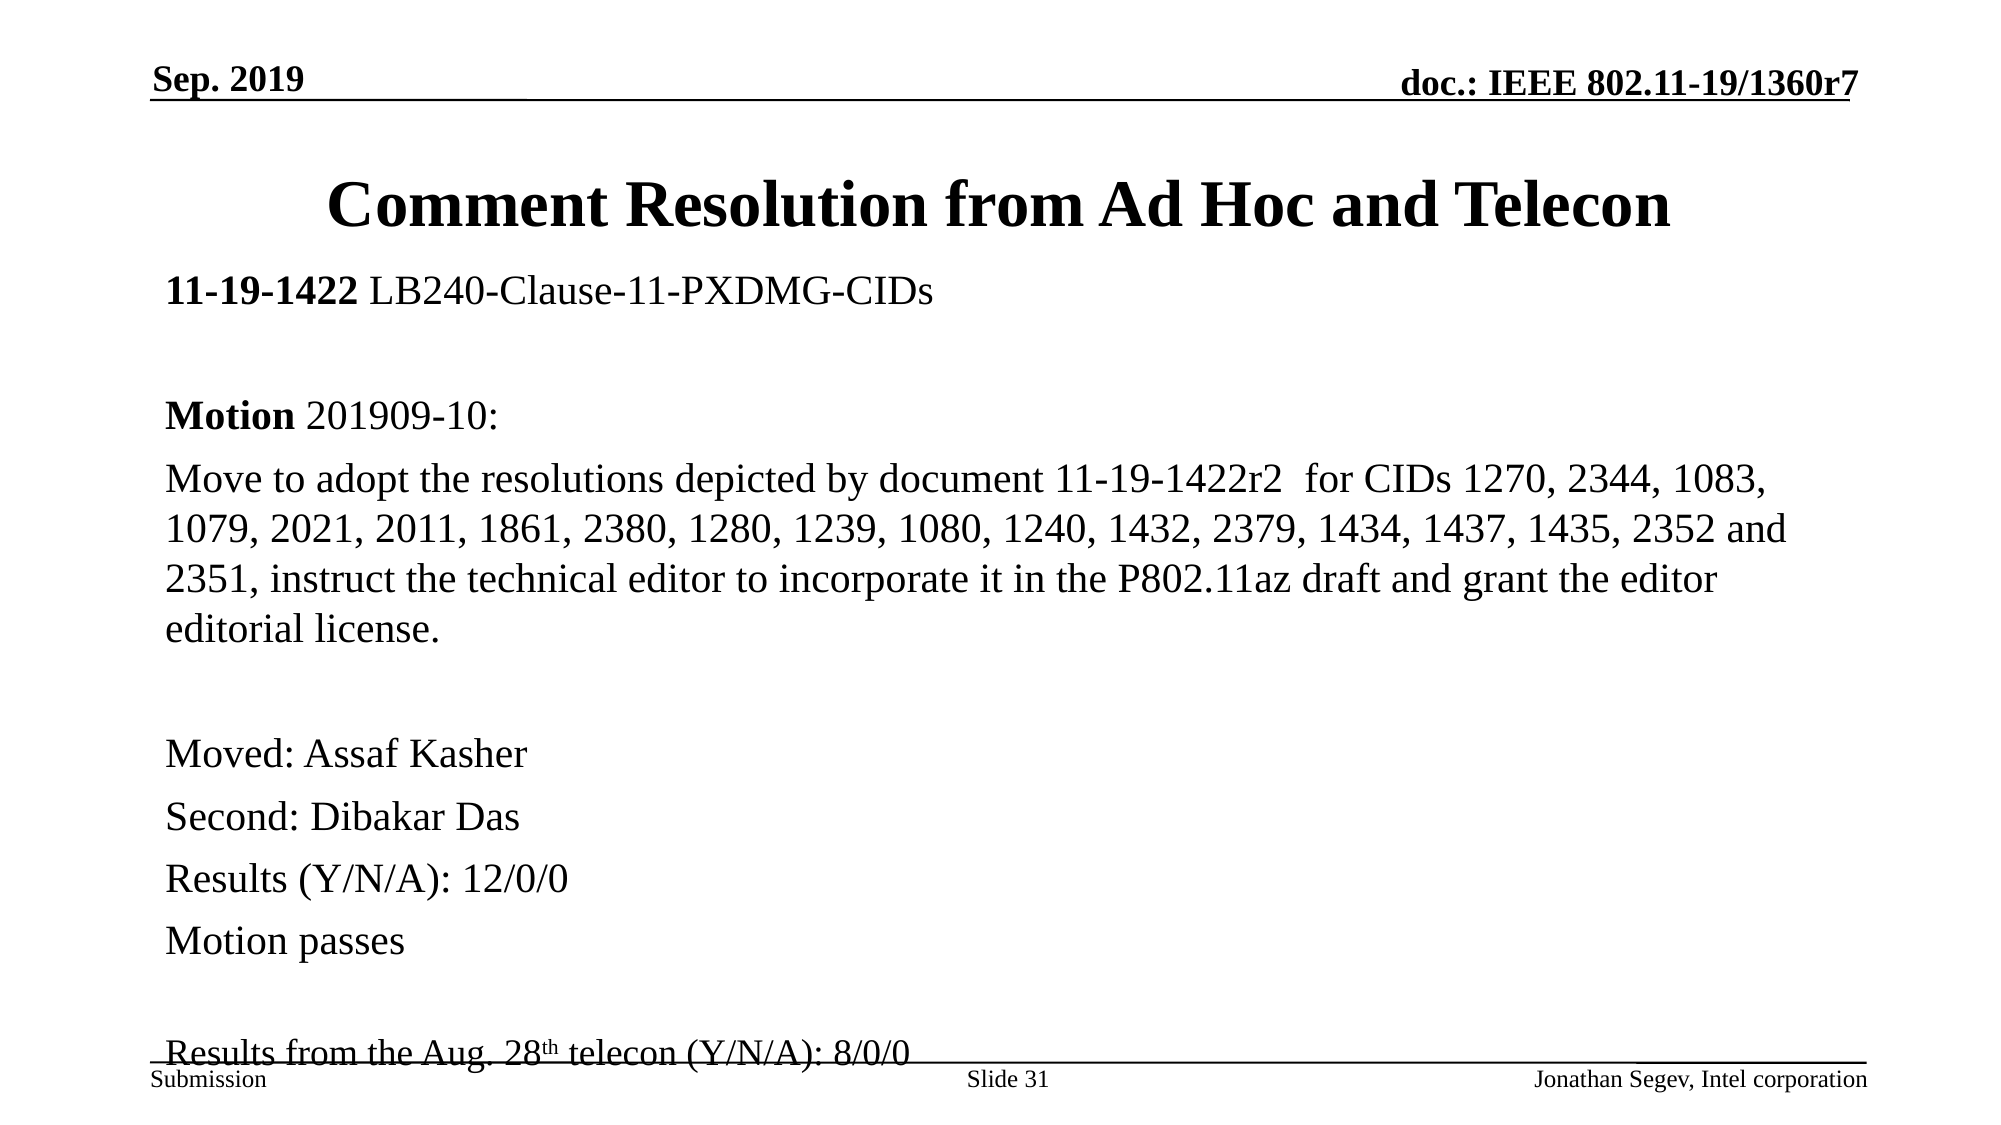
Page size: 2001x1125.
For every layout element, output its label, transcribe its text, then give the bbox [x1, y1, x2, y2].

slide_number Slide 31 [950, 1061, 1067, 1123]
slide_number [152, 54, 563, 100]
title Comment Resolution from Ad Hoc and Telecon [149, 112, 1850, 255]
footer Jonathan Segev, Intel corporation [1171, 1061, 1869, 1093]
list 11-19-1422 LB240-Clause-11-PXDMG-CIDs Motion 201909-10: Move to adopt the resolutions depicted by document 11-19-1422r2 for CIDs 1270, 2344, 1083, 1079, 2021, 2011, 1861, 2380, 1280, 1239, 1080, 1240, 1432, 2379, 1434, 1437, 1435, 2352 and 2351, instruct the technical editor to incorporate it in the P802.11az draft and grant the editor editorial license. Moved: Assaf Kasher Second: Dibakar Das Results (Y/N/A): 12/0/0 Motion passes Results from the Aug. 28th telecon (Y/N/A): 8/0/0 [149, 255, 1850, 1000]
